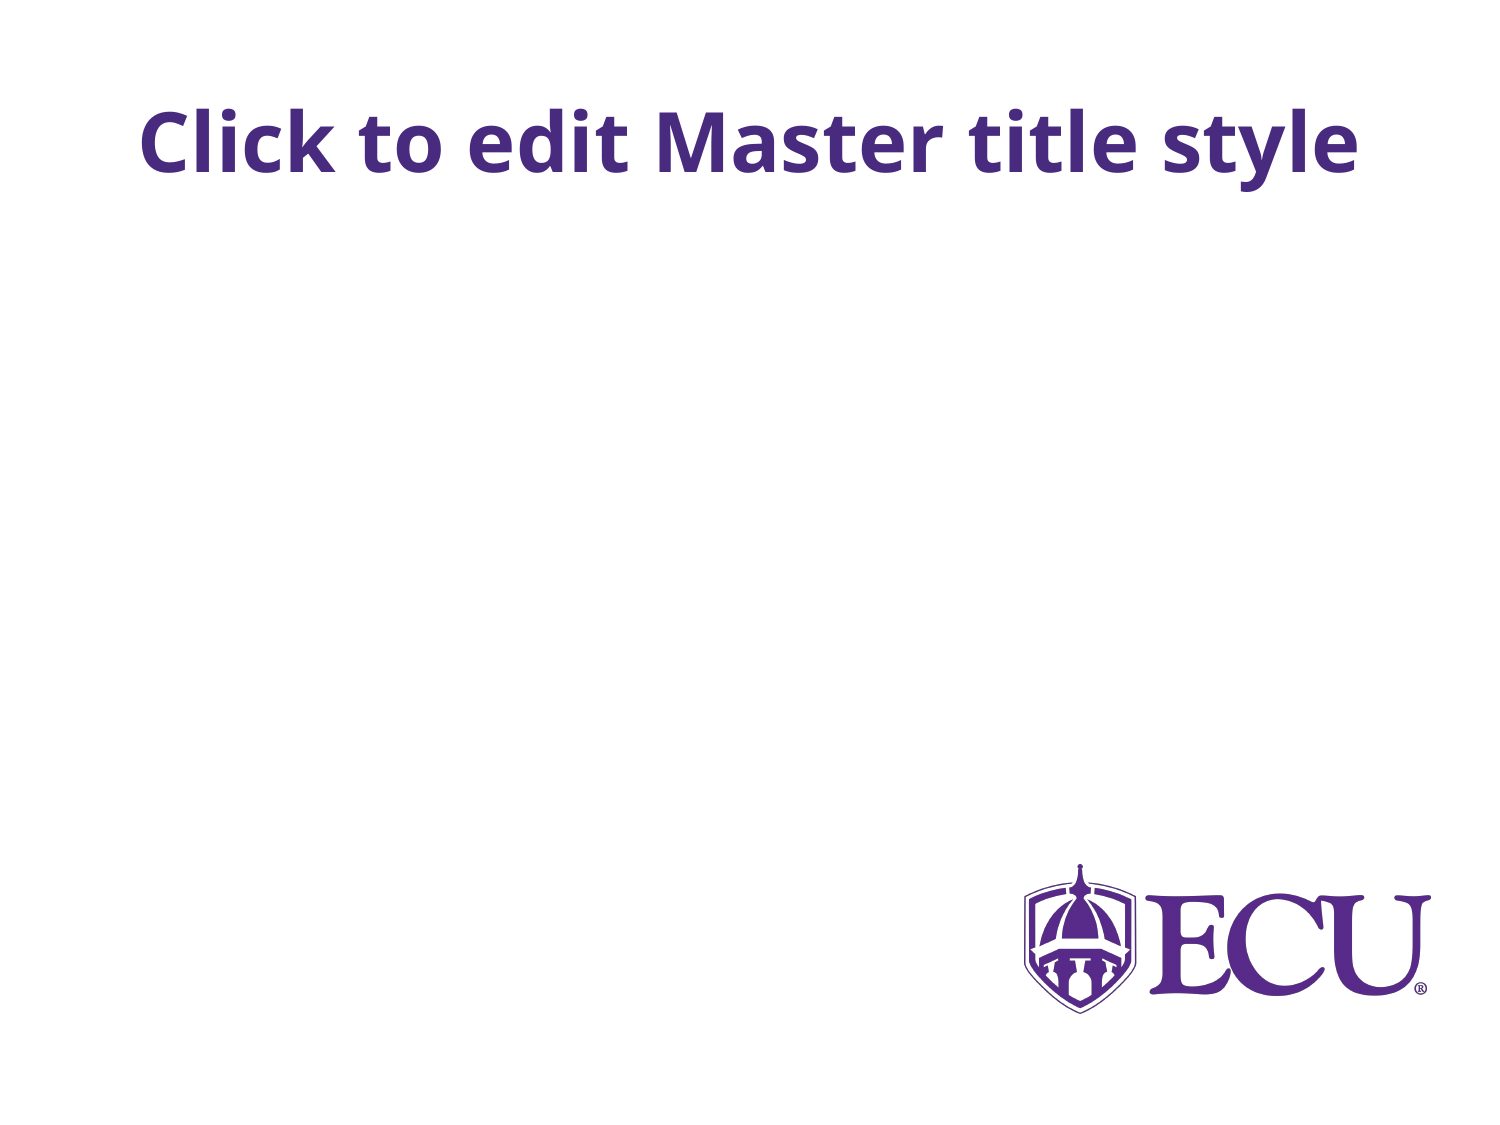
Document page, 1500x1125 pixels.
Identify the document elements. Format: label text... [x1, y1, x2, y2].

picture [1024, 864, 1431, 1014]
title Click to edit Master title style [74, 44, 1426, 233]
